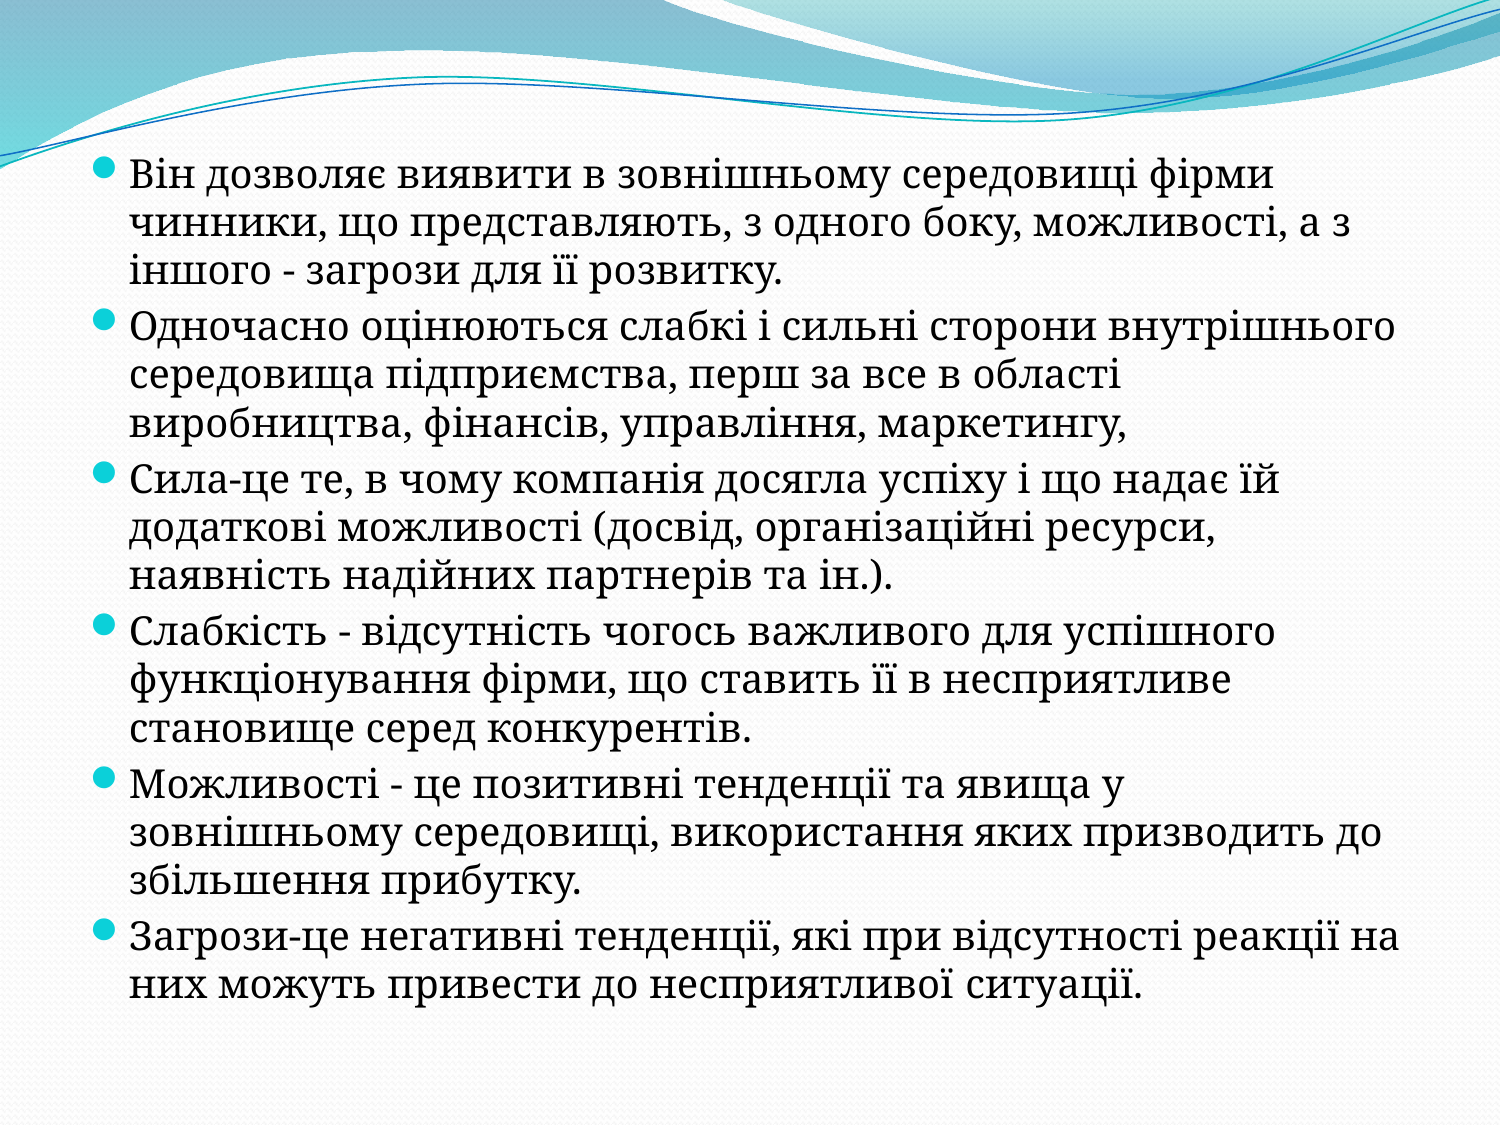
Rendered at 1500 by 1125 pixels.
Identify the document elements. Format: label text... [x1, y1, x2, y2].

list Він дозволяє виявити в зовнішньому середовищі фірми чинники, що представляють, з одного боку, можливості, а з іншого - загрози для її розвитку. Одночасно оцінюються слабкі і сильні сторони внутрішнього середовища підприємства, перш за все в області виробництва, фінансів, управління, маркетингу, Сила-це те, в чому компанія досягла успіху і що надає їй додаткові можливості (досвід, організаційні ресурси, наявність надійних партнерів та ін.). Слабкість - відсутність чогось важливого для успішного функціонування фірми, що ставить її в несприятливе становище серед конкурентів. Можливості - це позитивні тенденції та явища у зовнішньому середовищі, використання яких призводить до збільшення прибутку. Загрози-це негативні тенденції, які при відсутності реакції на них можуть привести до несприятливої ​​ситуації. [75, 140, 1425, 1038]
